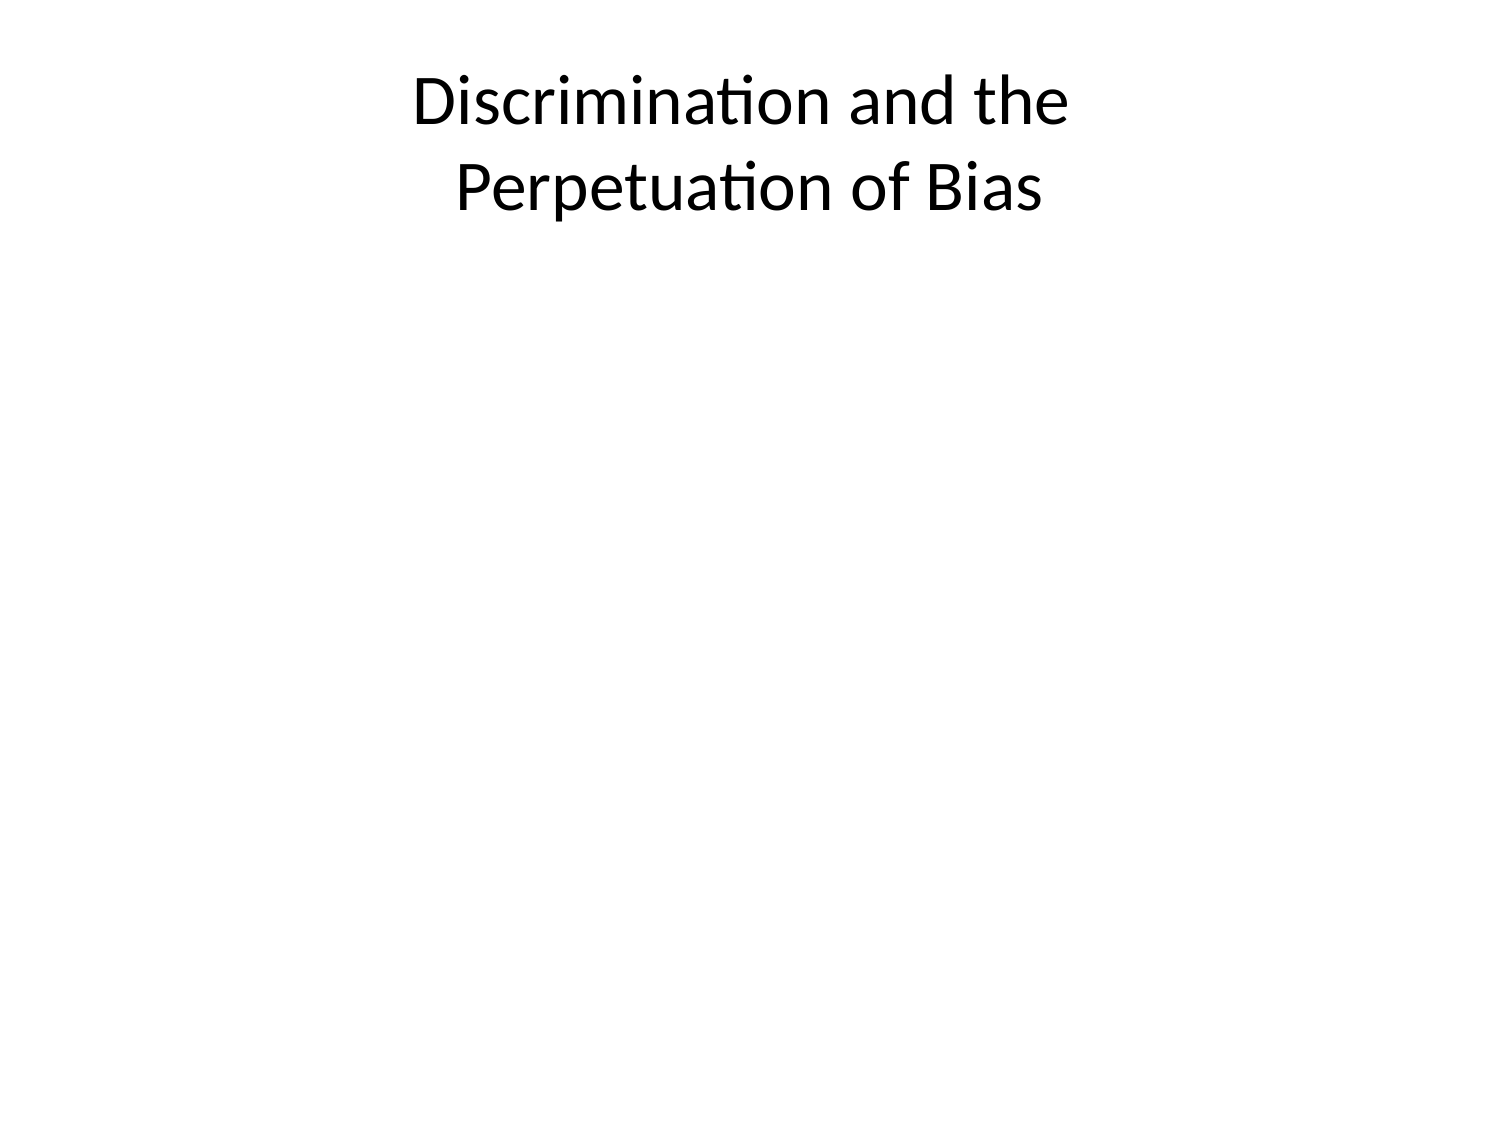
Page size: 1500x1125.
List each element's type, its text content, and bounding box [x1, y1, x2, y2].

title Discrimination and the Perpetuation of Bias [75, 45, 1425, 233]
